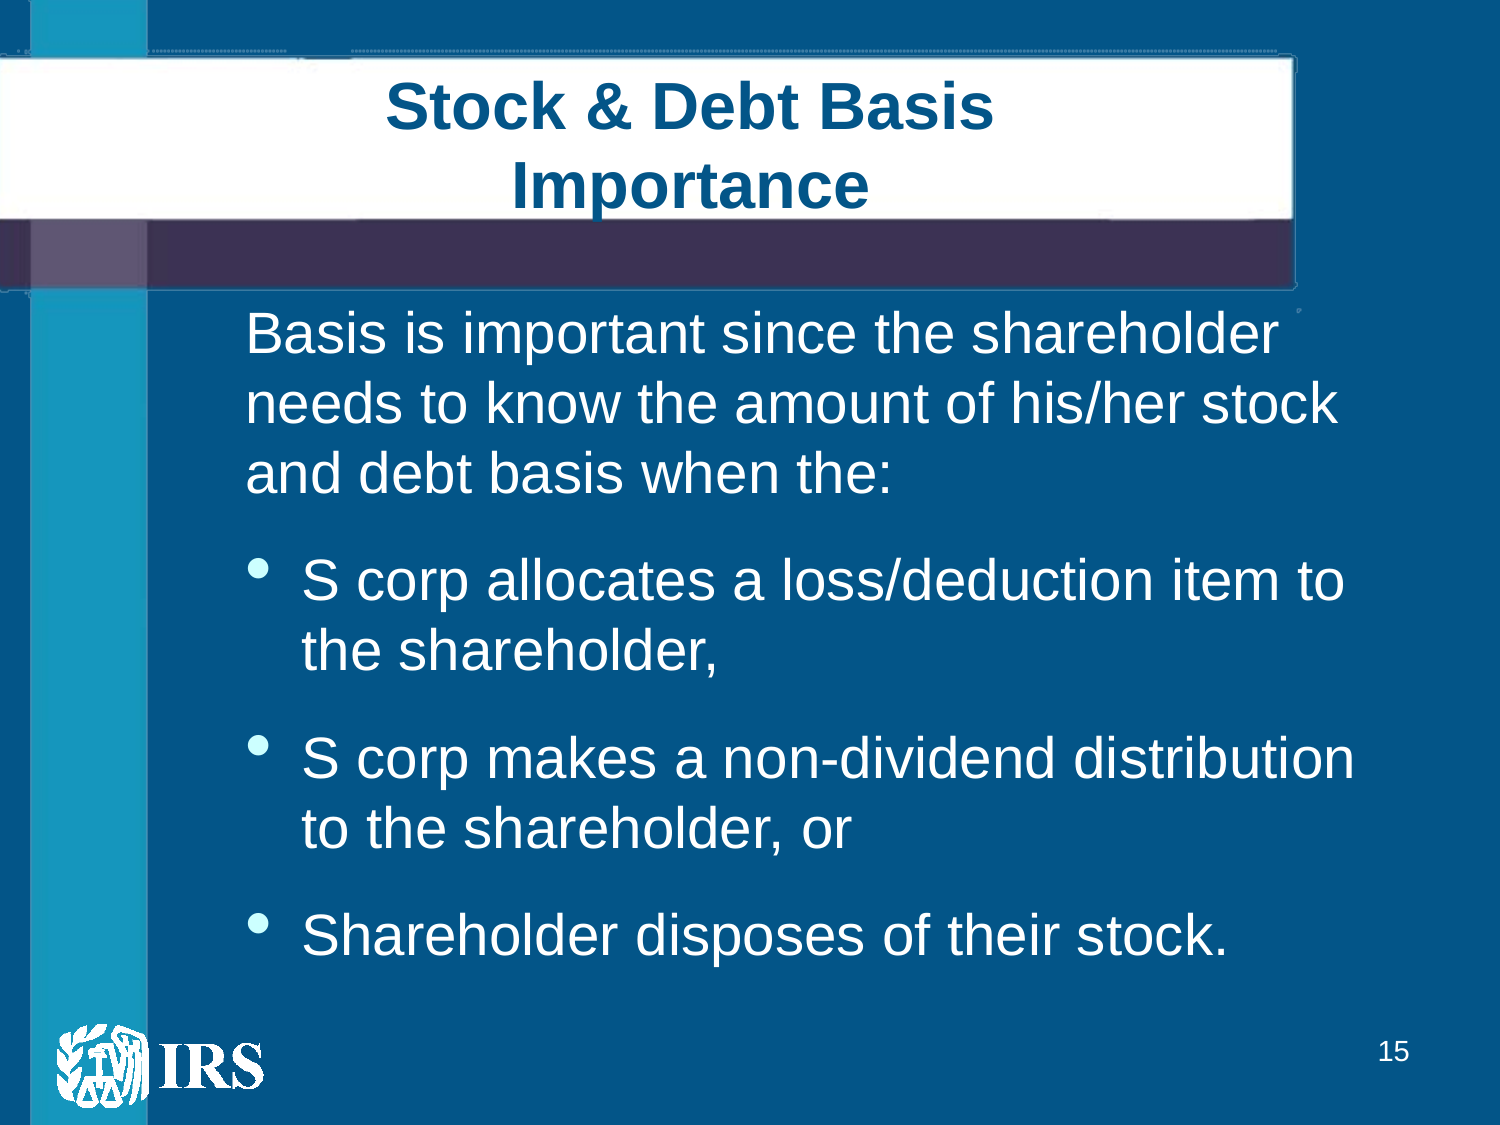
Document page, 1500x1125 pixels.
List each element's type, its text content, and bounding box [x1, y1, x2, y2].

list Basis is important since the shareholder needs to know the amount of his/her stock and debt basis when the: S corp allocates a loss/deduction item to the shareholder, S corp makes a non-dividend distribution to the shareholder, or Shareholder disposes of their stock. [230, 287, 1425, 1010]
title Stock & Debt Basis Importance [41, 66, 1341, 219]
picture [0, 0, 1444, 1125]
slide_number 15 [1074, 1024, 1425, 1103]
